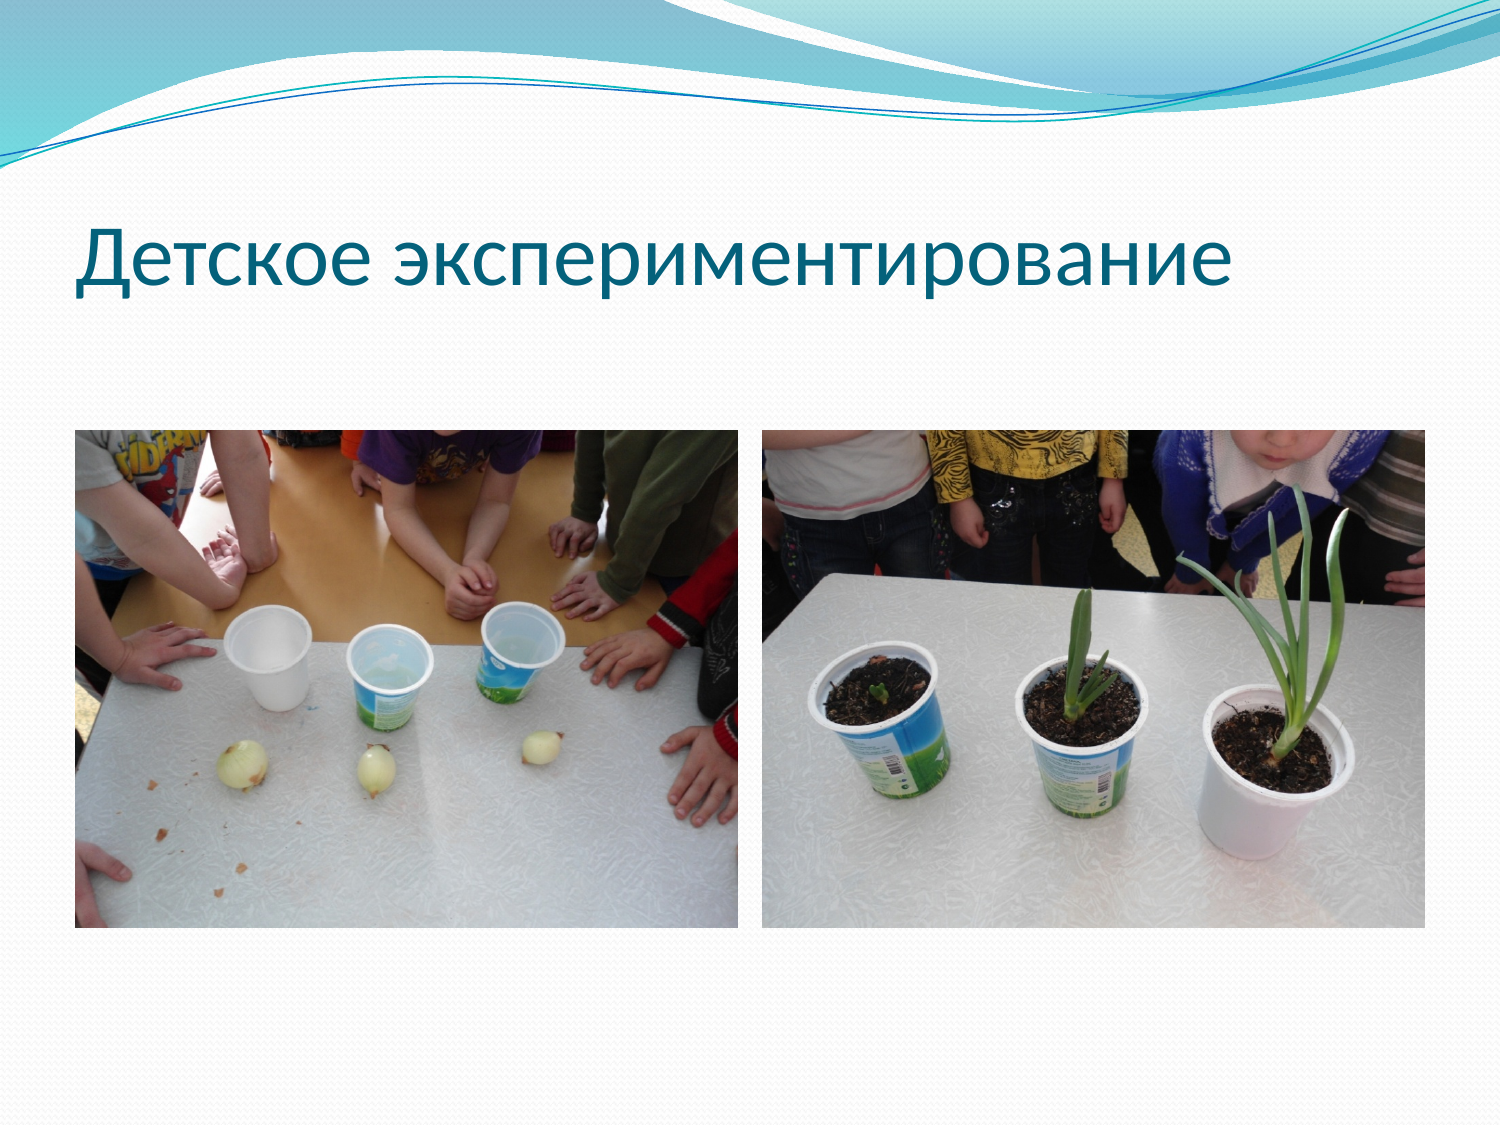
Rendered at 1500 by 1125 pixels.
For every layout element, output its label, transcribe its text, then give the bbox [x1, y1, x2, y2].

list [74, 430, 738, 928]
title Детское экспериментирование [75, 115, 1425, 303]
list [762, 430, 1426, 928]
